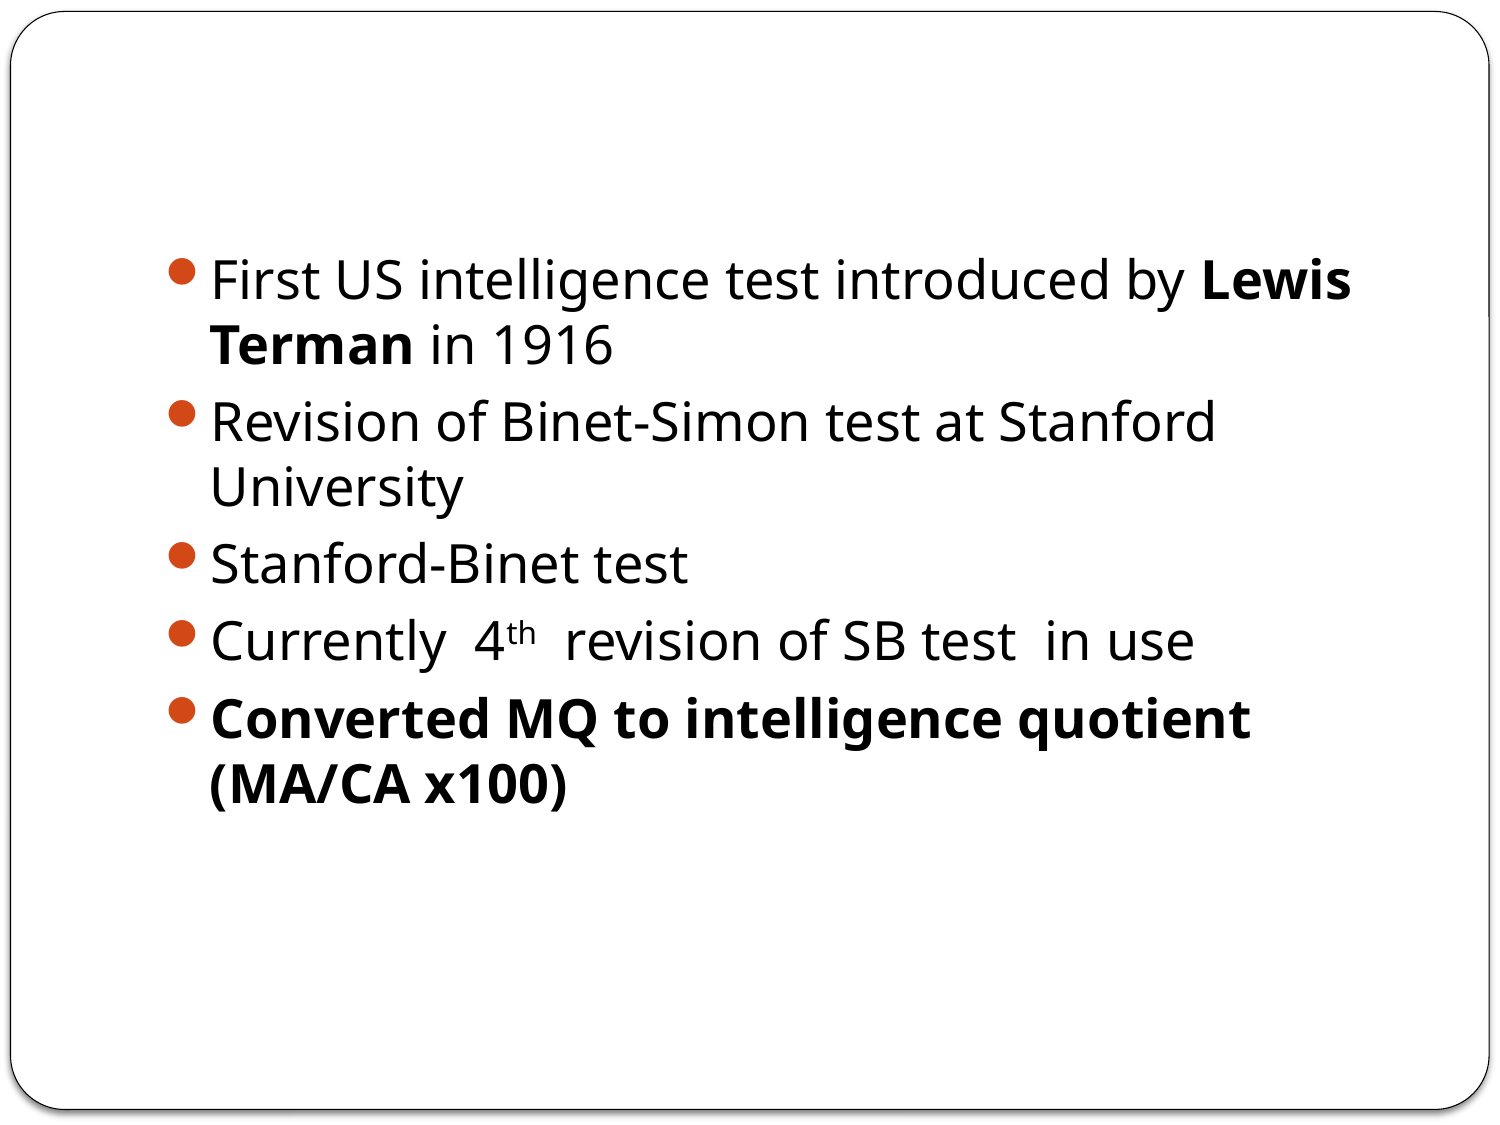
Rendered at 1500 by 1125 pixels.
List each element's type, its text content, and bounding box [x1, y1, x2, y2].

list First US intelligence test introduced by Lewis Terman in 1916 Revision of Binet-Simon test at Stanford University Stanford-Binet test Currently 4th revision of SB test in use Converted MQ to intelligence quotient (MA/CA x100) [150, 237, 1425, 988]
